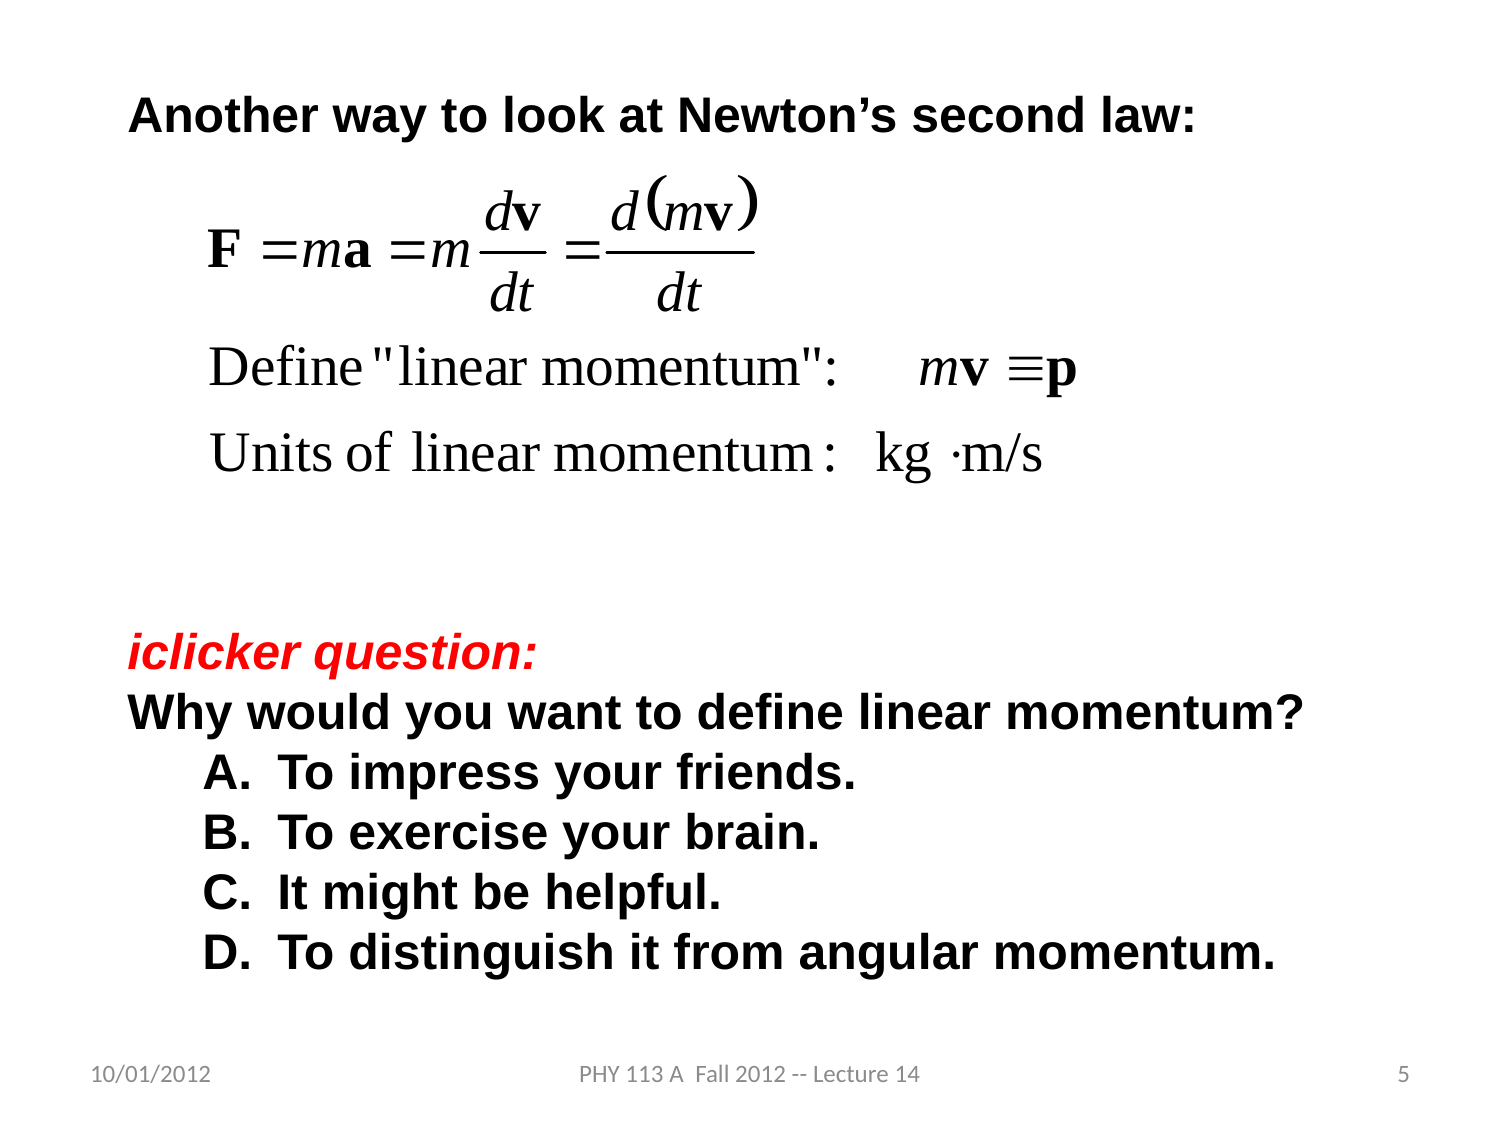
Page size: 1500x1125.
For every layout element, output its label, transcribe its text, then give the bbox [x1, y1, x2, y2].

footer PHY 113 A Fall 2012 -- Lecture 14 [512, 1042, 988, 1103]
slide_number 5 [1074, 1042, 1425, 1103]
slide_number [75, 1042, 425, 1103]
text_box Another way to look at Newton’s second law: [112, 74, 1313, 150]
text_box iclicker question: Why would you want to define linear momentum? To impress your friends. To exercise your brain. It might be helpful. To distinguish it from angular momentum. [112, 612, 1388, 988]
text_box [199, 174, 1090, 496]
